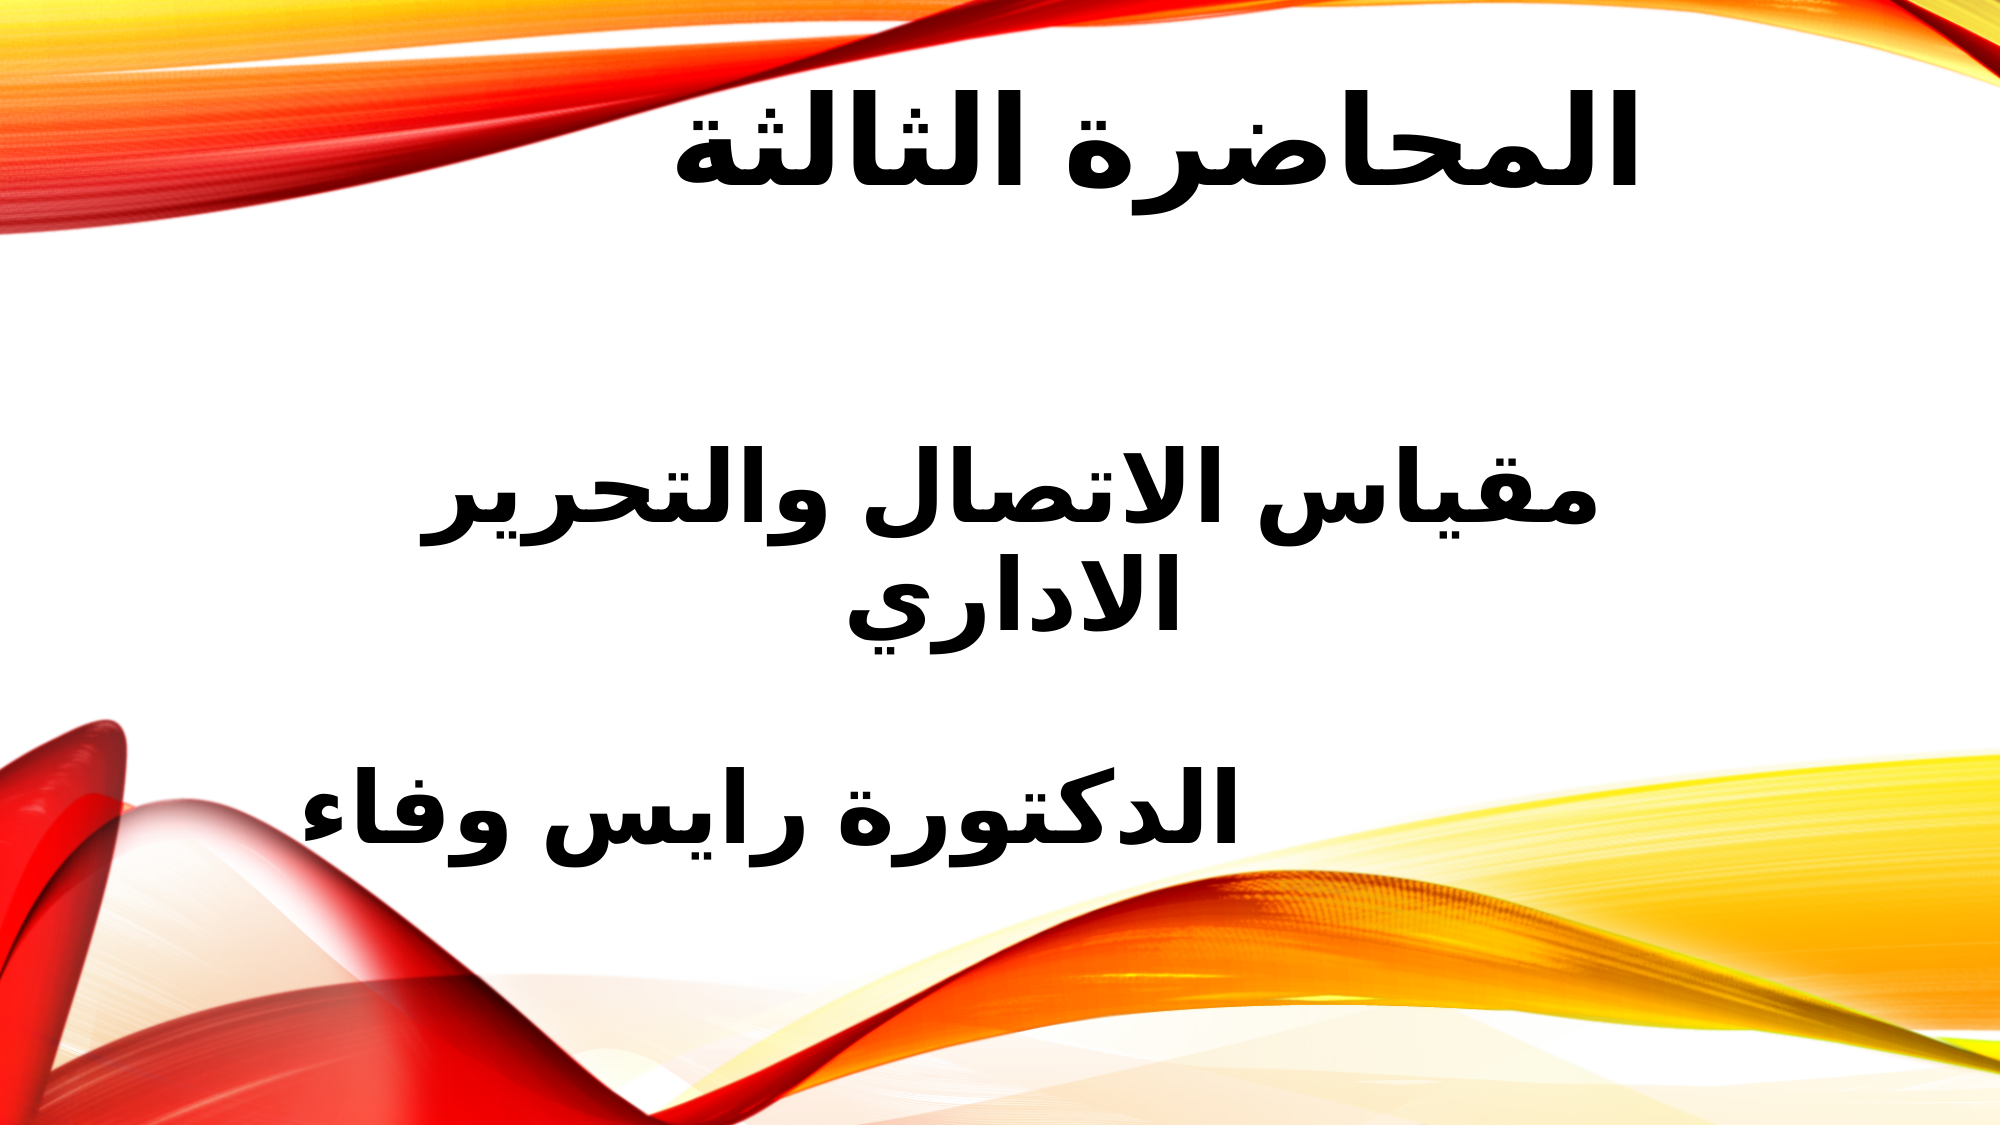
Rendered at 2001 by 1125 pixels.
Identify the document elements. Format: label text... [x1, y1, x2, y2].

subtitle مقياس الاتصال والتحرير الاداري [239, 428, 1790, 588]
title المحاضرة الثالثة [383, 0, 1934, 220]
text_box الدكتورة رايس وفاء [0, 750, 1547, 909]
picture [0, 0, 2000, 237]
picture [0, 717, 2000, 1125]
